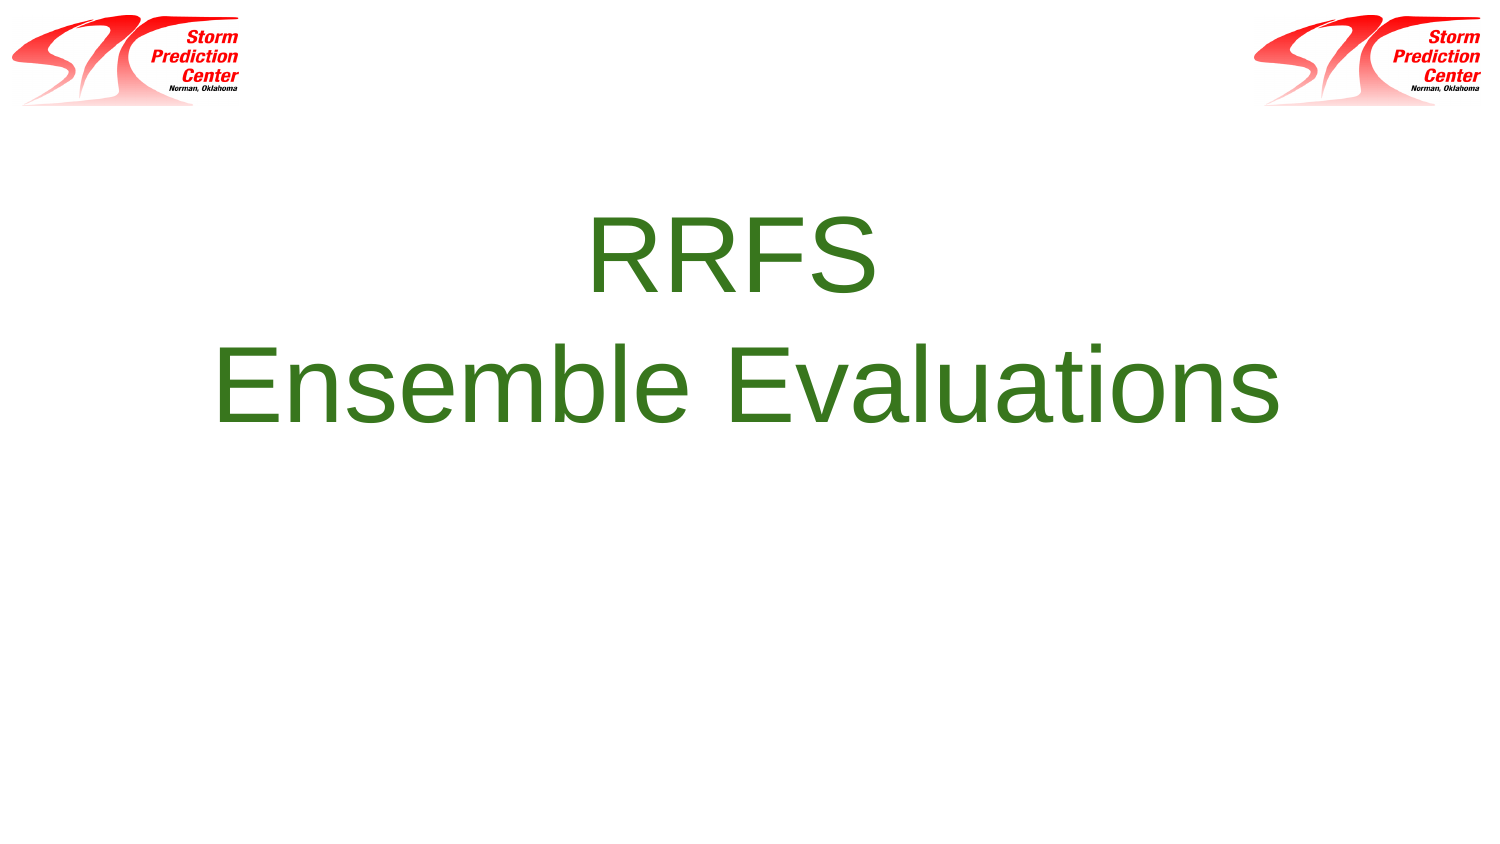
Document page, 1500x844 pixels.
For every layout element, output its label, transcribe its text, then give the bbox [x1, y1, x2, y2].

title RRFS Ensemble Evaluations [18, 122, 1477, 459]
picture [12, 15, 239, 107]
picture [1254, 15, 1482, 107]
